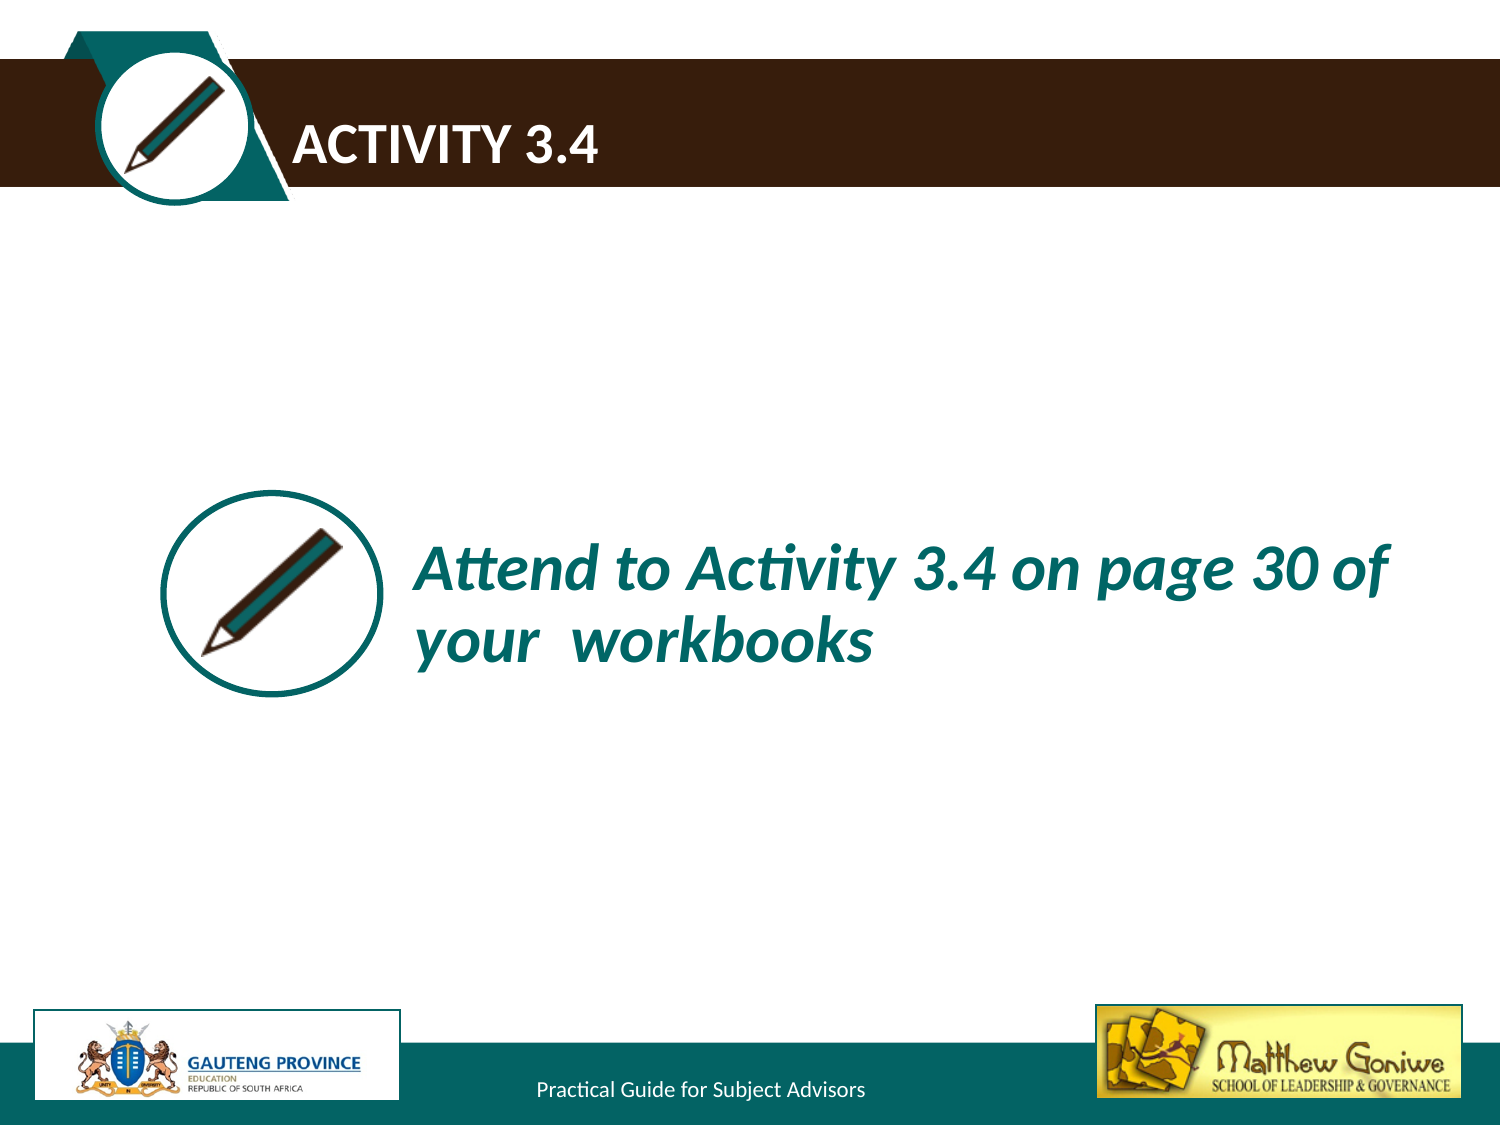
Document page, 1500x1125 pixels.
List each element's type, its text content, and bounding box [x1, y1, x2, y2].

picture [1097, 1006, 1461, 1098]
picture [201, 528, 343, 657]
title Activity 3.4 [277, 99, 1388, 190]
list Attend to Activity 3.4 on page 30 of your workbooks [399, 525, 1445, 691]
picture [0, 0, 1500, 227]
picture [67, 1014, 367, 1099]
